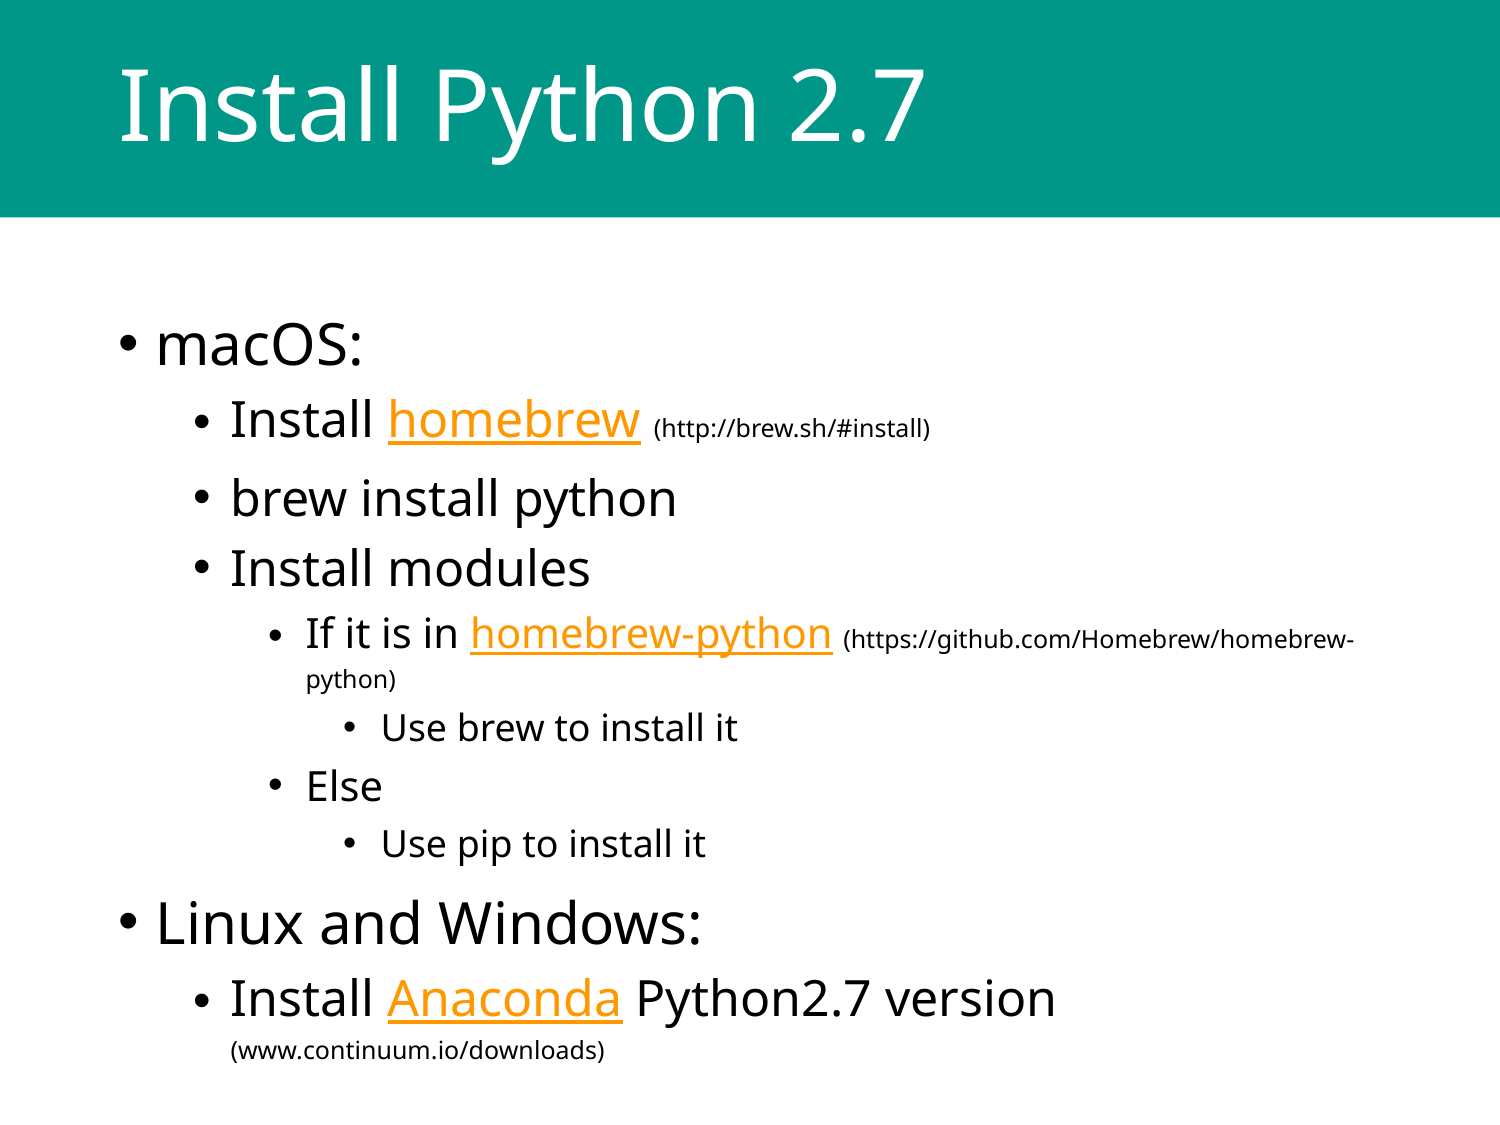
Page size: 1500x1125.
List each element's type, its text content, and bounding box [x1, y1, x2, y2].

list macOS: Install homebrew (http://brew.sh/#install) brew install python Install modules If it is in homebrew-python (https://github.com/Homebrew/homebrew-python) Use brew to install it Else Use pip to install it Linux and Windows: Install Anaconda Python2.7 version (www.continuum.io/downloads) [103, 299, 1397, 1014]
title Install Python 2.7 [103, 0, 1397, 218]
